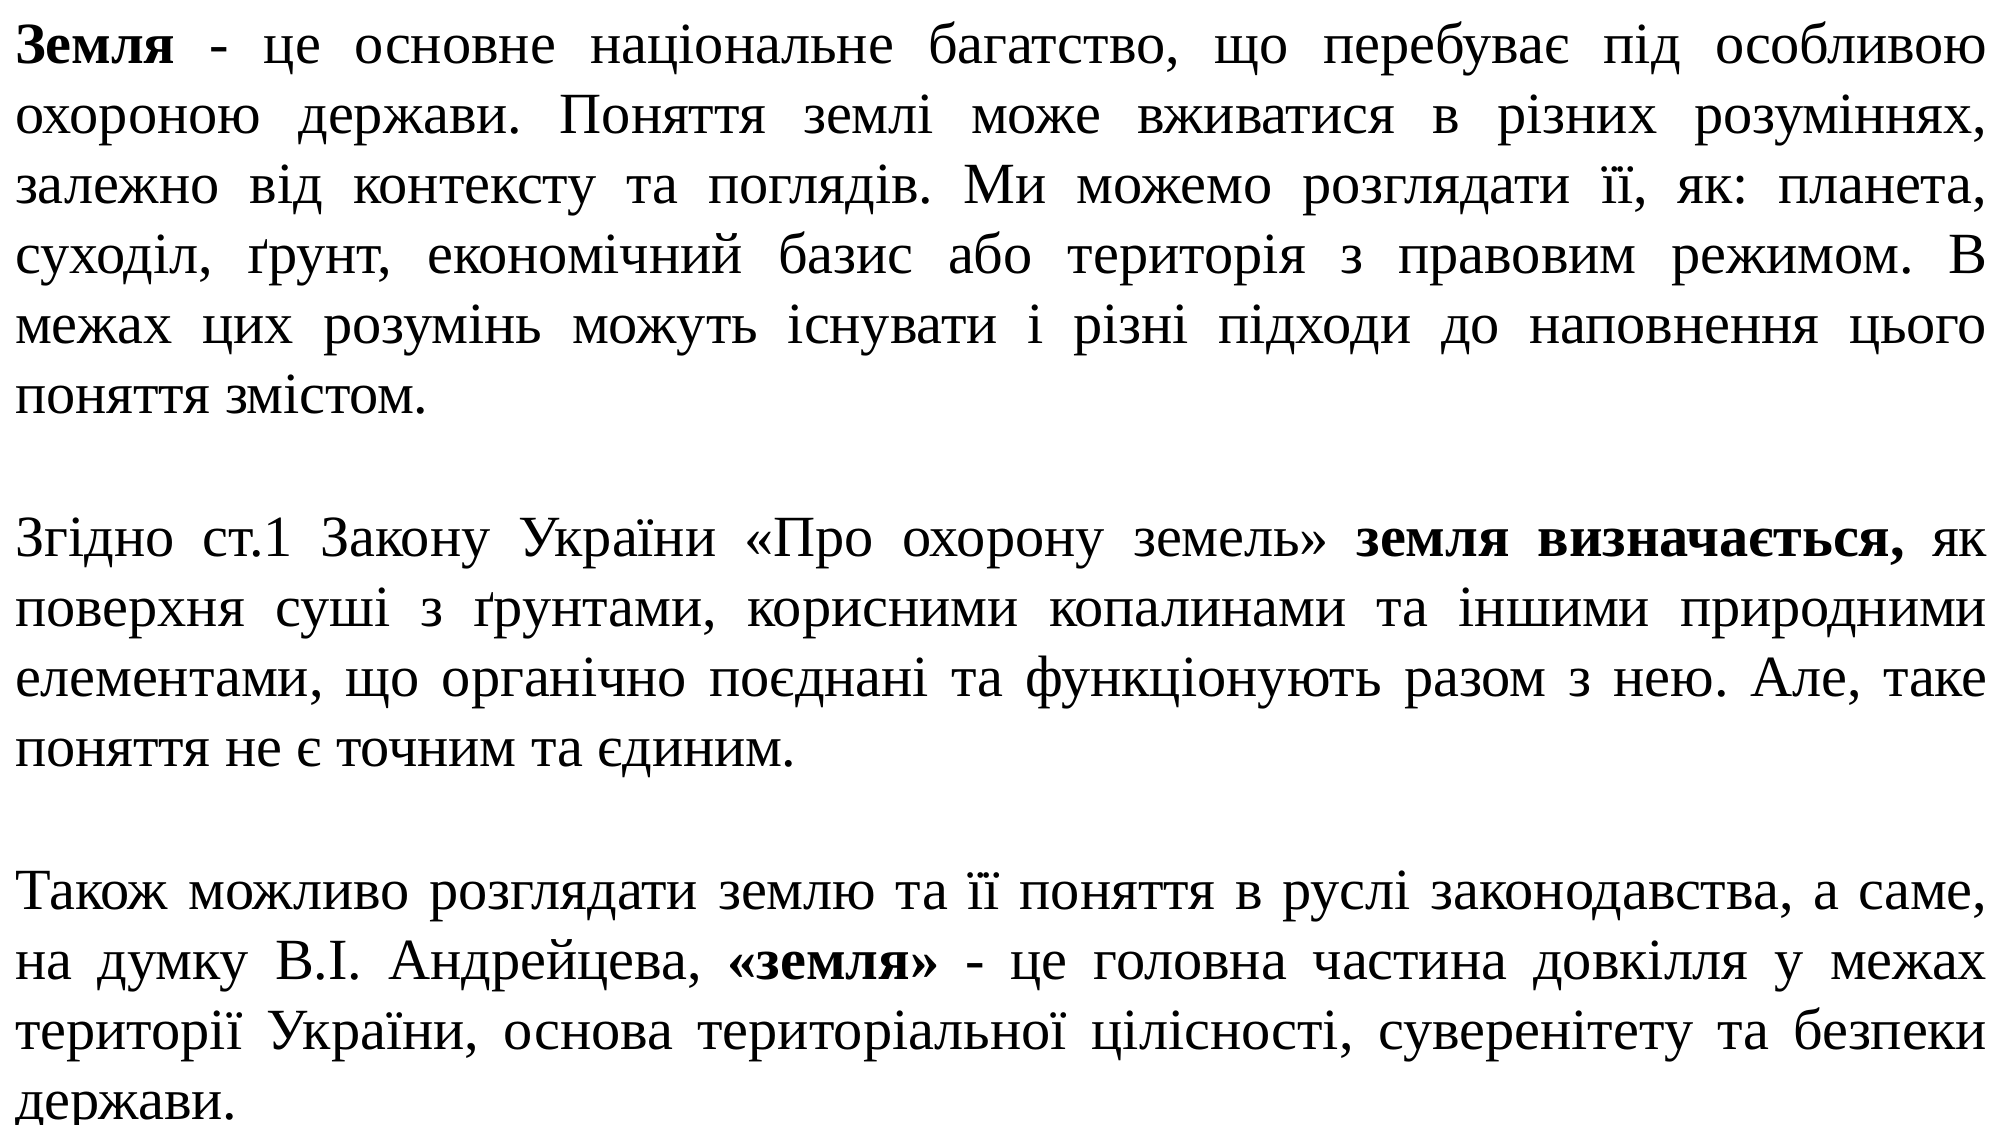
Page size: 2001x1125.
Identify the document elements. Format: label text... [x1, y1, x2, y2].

text_box Земля - це основне національне багатство, що перебуває під особливою охороною держави. Поняття землі може вживатися в різних розуміннях, залежно від контексту та поглядів. Ми можемо розглядати її, як: планета, суходіл, ґрунт, економічний базис або територія з правовим режимом. В межах цих розумінь можуть існувати і різні підходи до наповнення цього поняття змістом. Згідно ст.1 Закону України «Про охорону земель» земля визначається, як поверхня суші з ґрунтами, корисними копалинами та іншими природними елементами, що органічно поєднані та функціонують разом з нею. Але, таке поняття не є точним та єдиним. Також можливо розглядати землю та її поняття в руслі законодавства, а саме, на думку В.І. Андрейцева, «земля» - це головна частина довкілля у межах території України, основа територіальної цілісності, суверенітету та безпеки держави. [12, 3, 1988, 1125]
